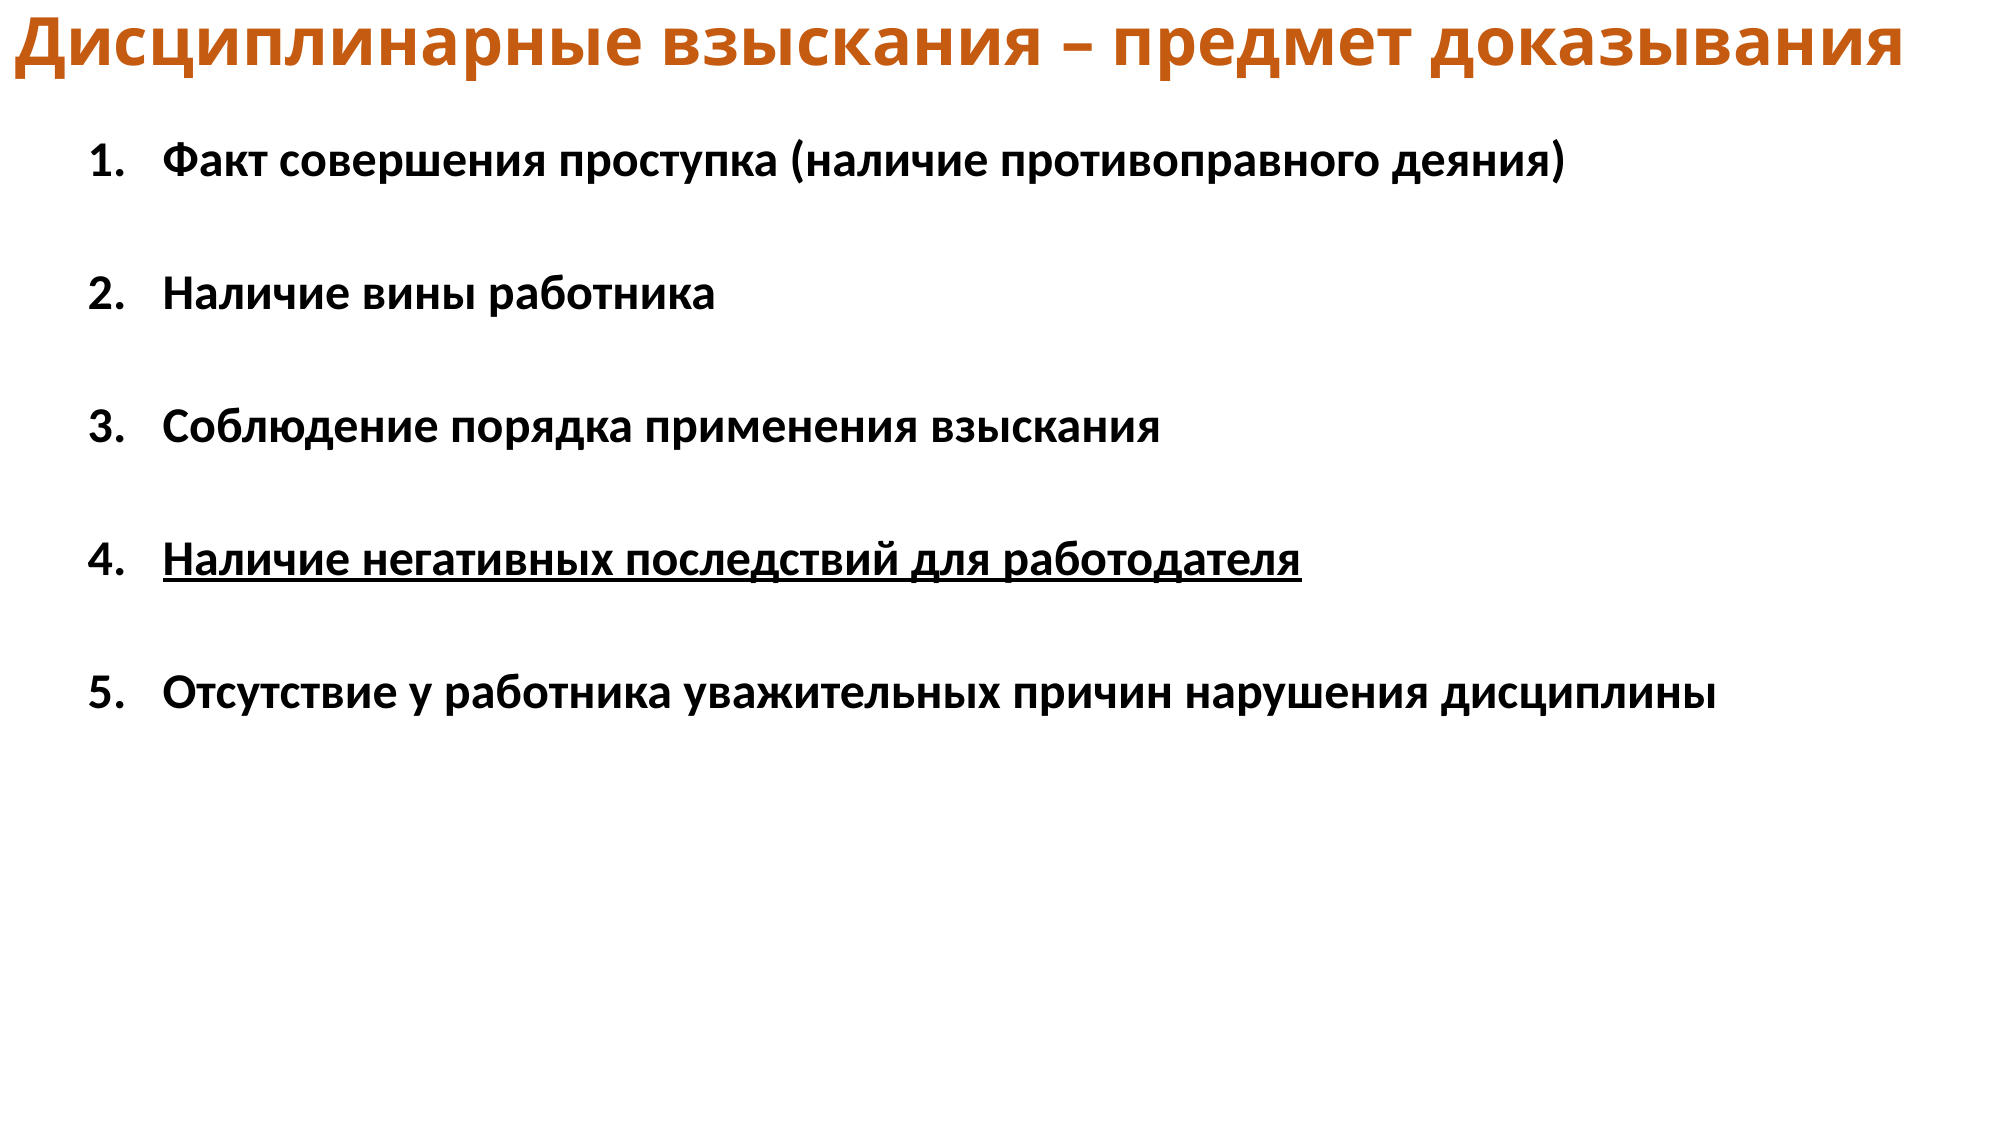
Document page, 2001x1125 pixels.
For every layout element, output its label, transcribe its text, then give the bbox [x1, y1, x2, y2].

list Факт совершения проступка (наличие противоправного деяния) Наличие вины работника Соблюдение порядка применения взыскания Наличие негативных последствий для работодателя Отсутствие у работника уважительных причин нарушения дисциплины [72, 125, 1882, 1029]
title Дисциплинарные взыскания – предмет доказывания [0, 0, 2000, 102]
